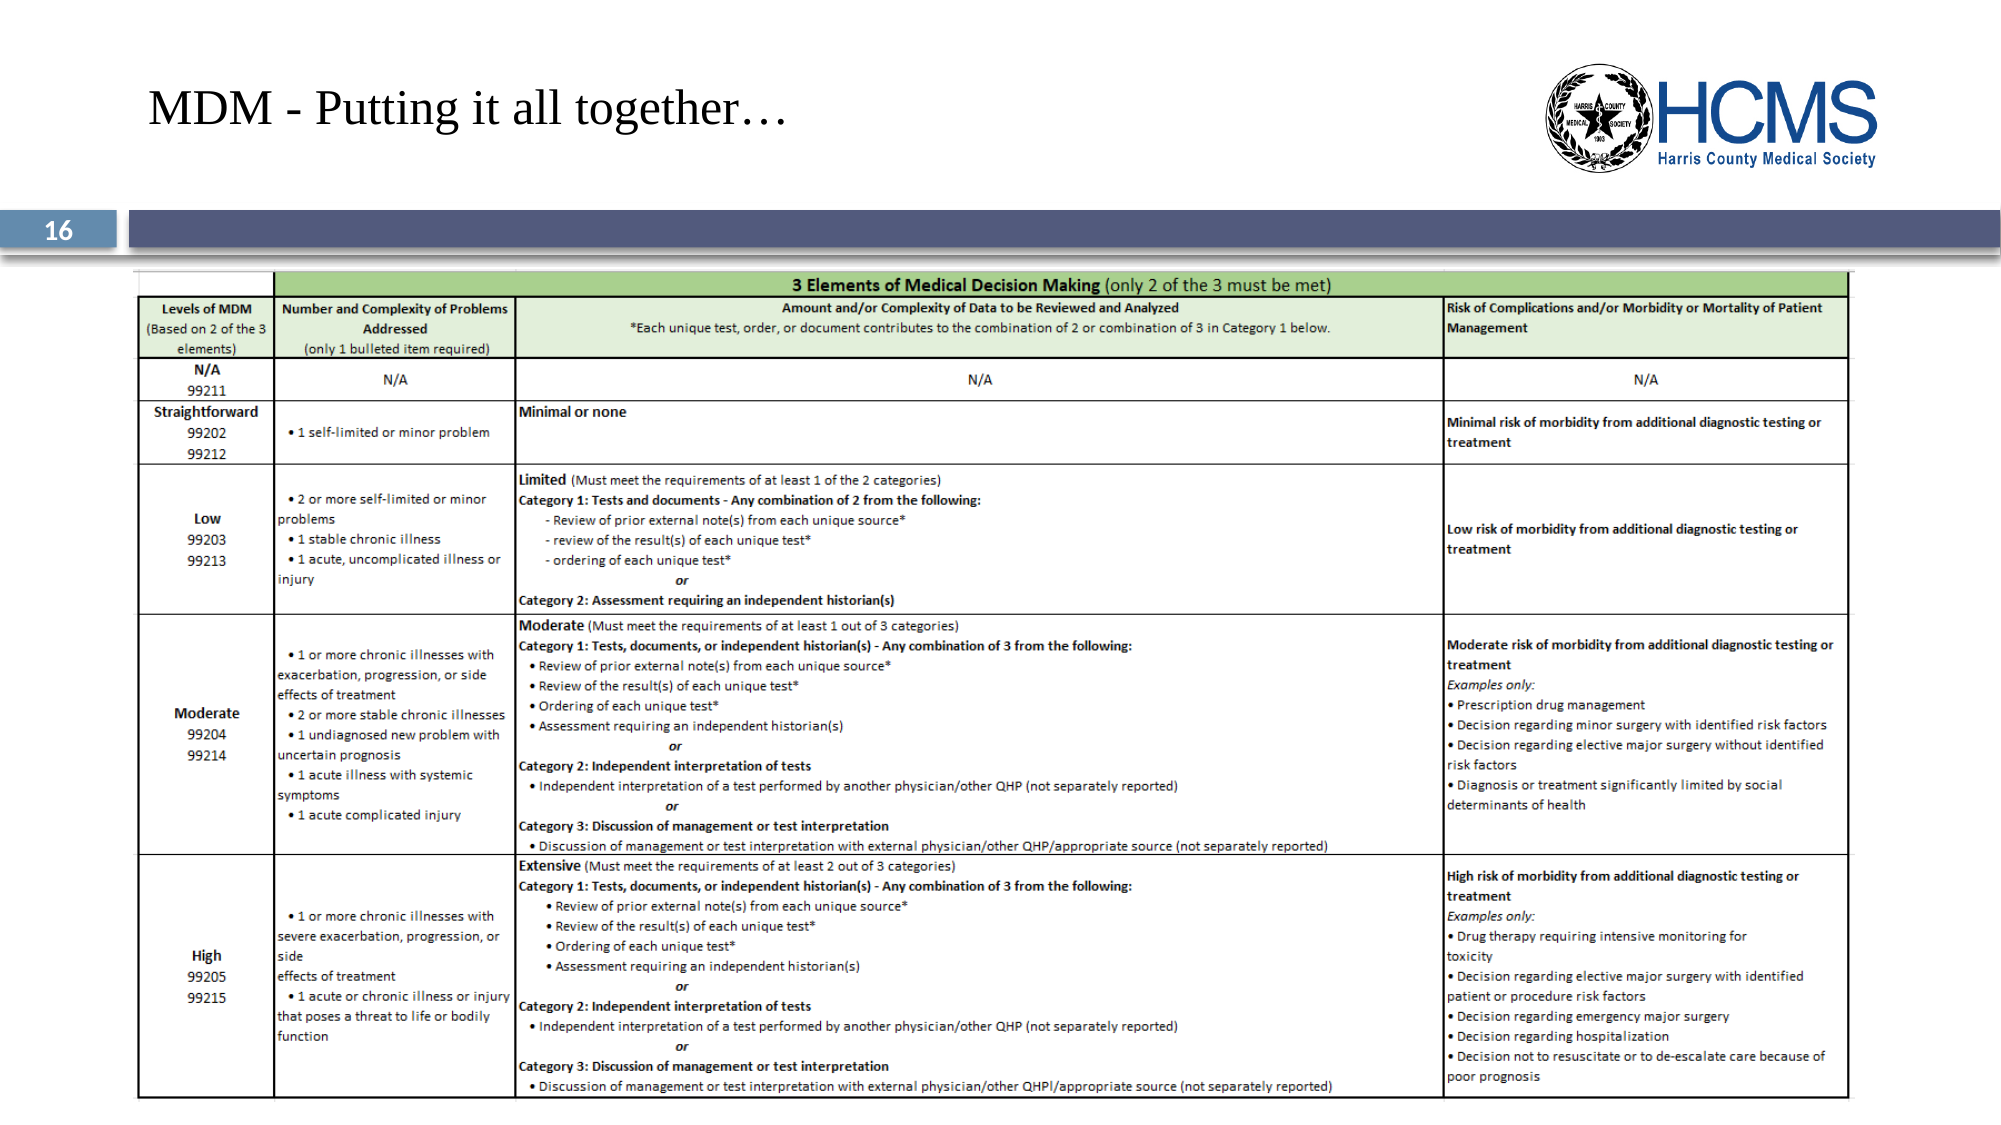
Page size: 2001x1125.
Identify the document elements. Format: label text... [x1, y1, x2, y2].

picture [132, 268, 1855, 1102]
slide_number 16 [0, 208, 117, 249]
title MDM - Putting it all together… [133, 23, 1917, 187]
